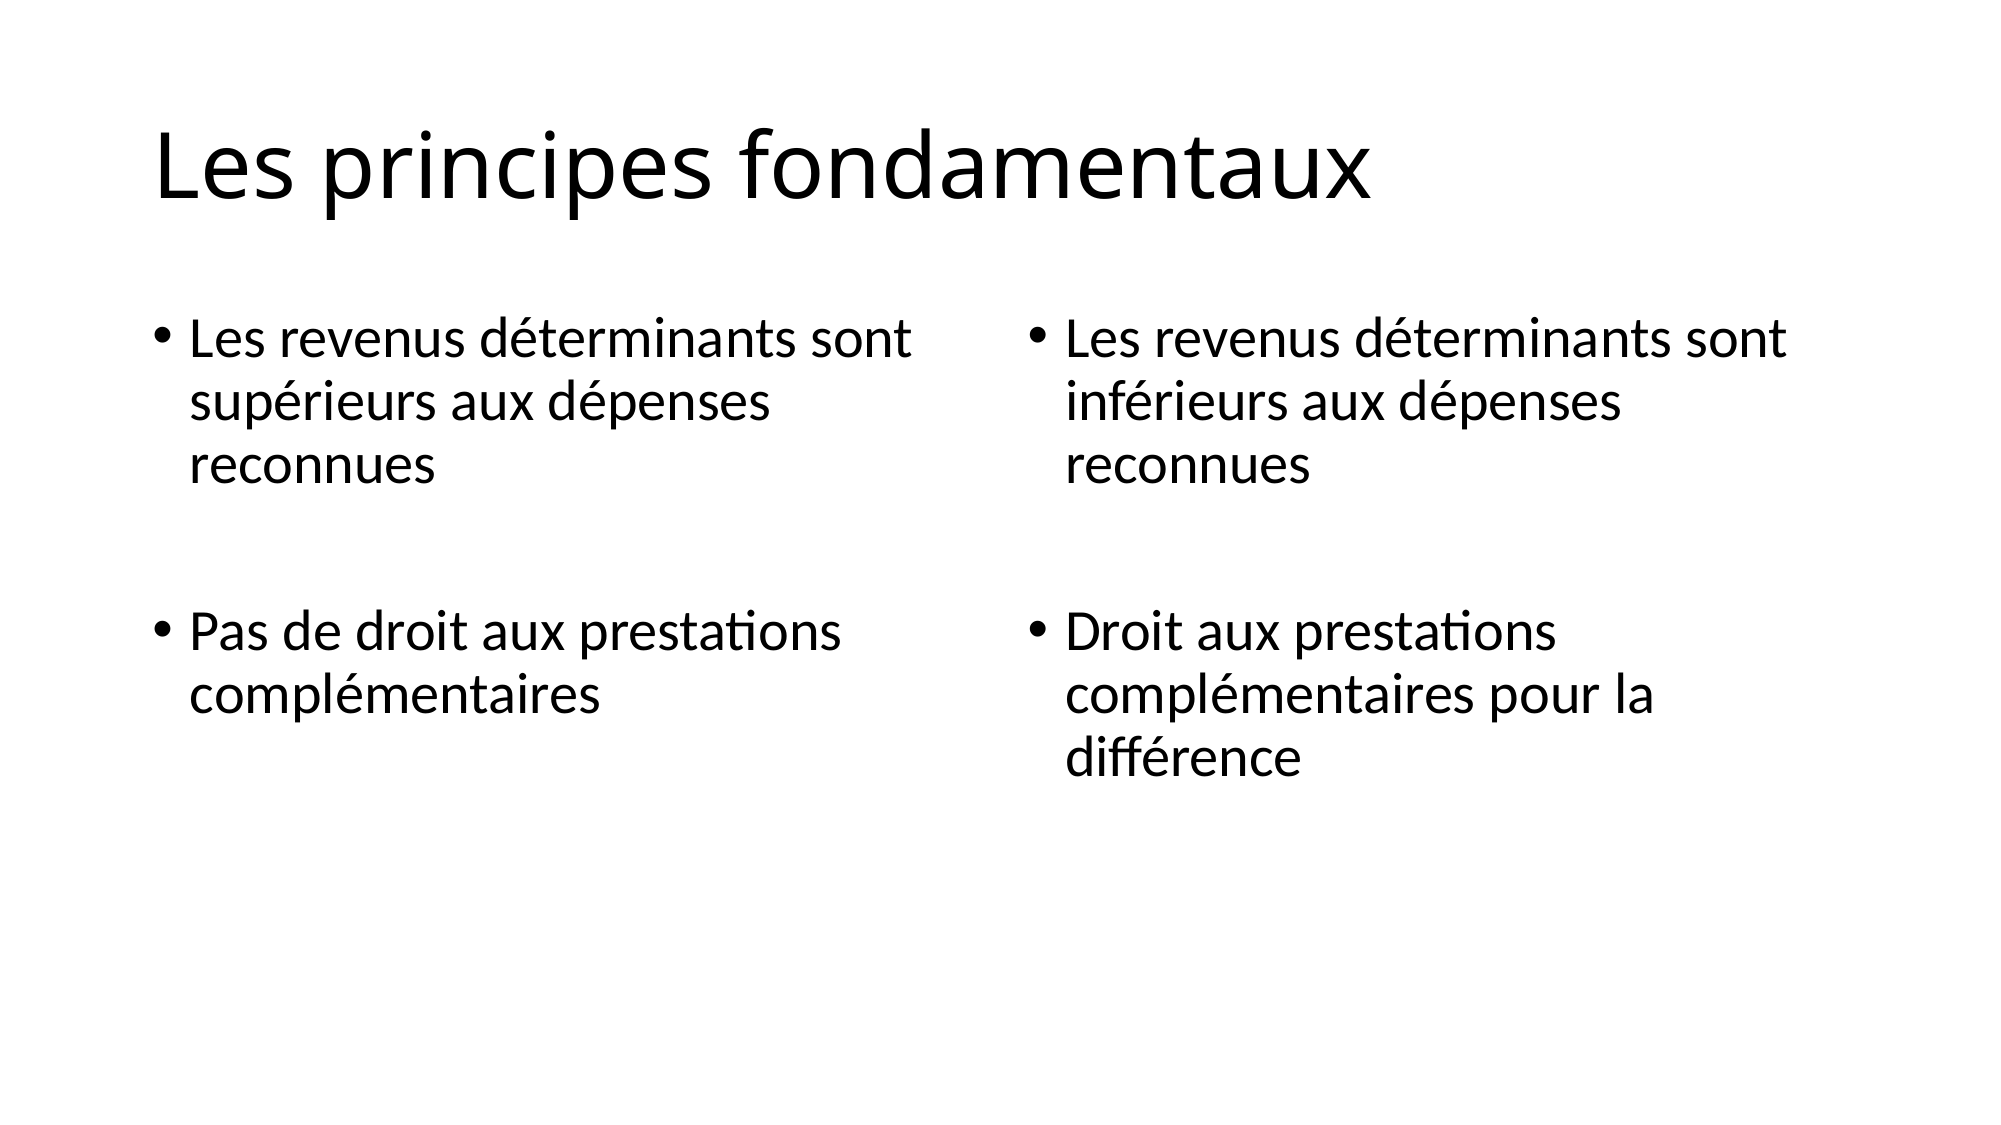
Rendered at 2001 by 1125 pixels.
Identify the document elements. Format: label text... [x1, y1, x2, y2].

list Les revenus déterminants sont supérieurs aux dépenses reconnues Pas de droit aux prestations complémentaires [137, 299, 988, 1014]
title Les principes fondamentaux [137, 59, 1863, 278]
list Les revenus déterminants sont inférieurs aux dépenses reconnues Droit aux prestations complémentaires pour la différence [1012, 299, 1863, 1014]
